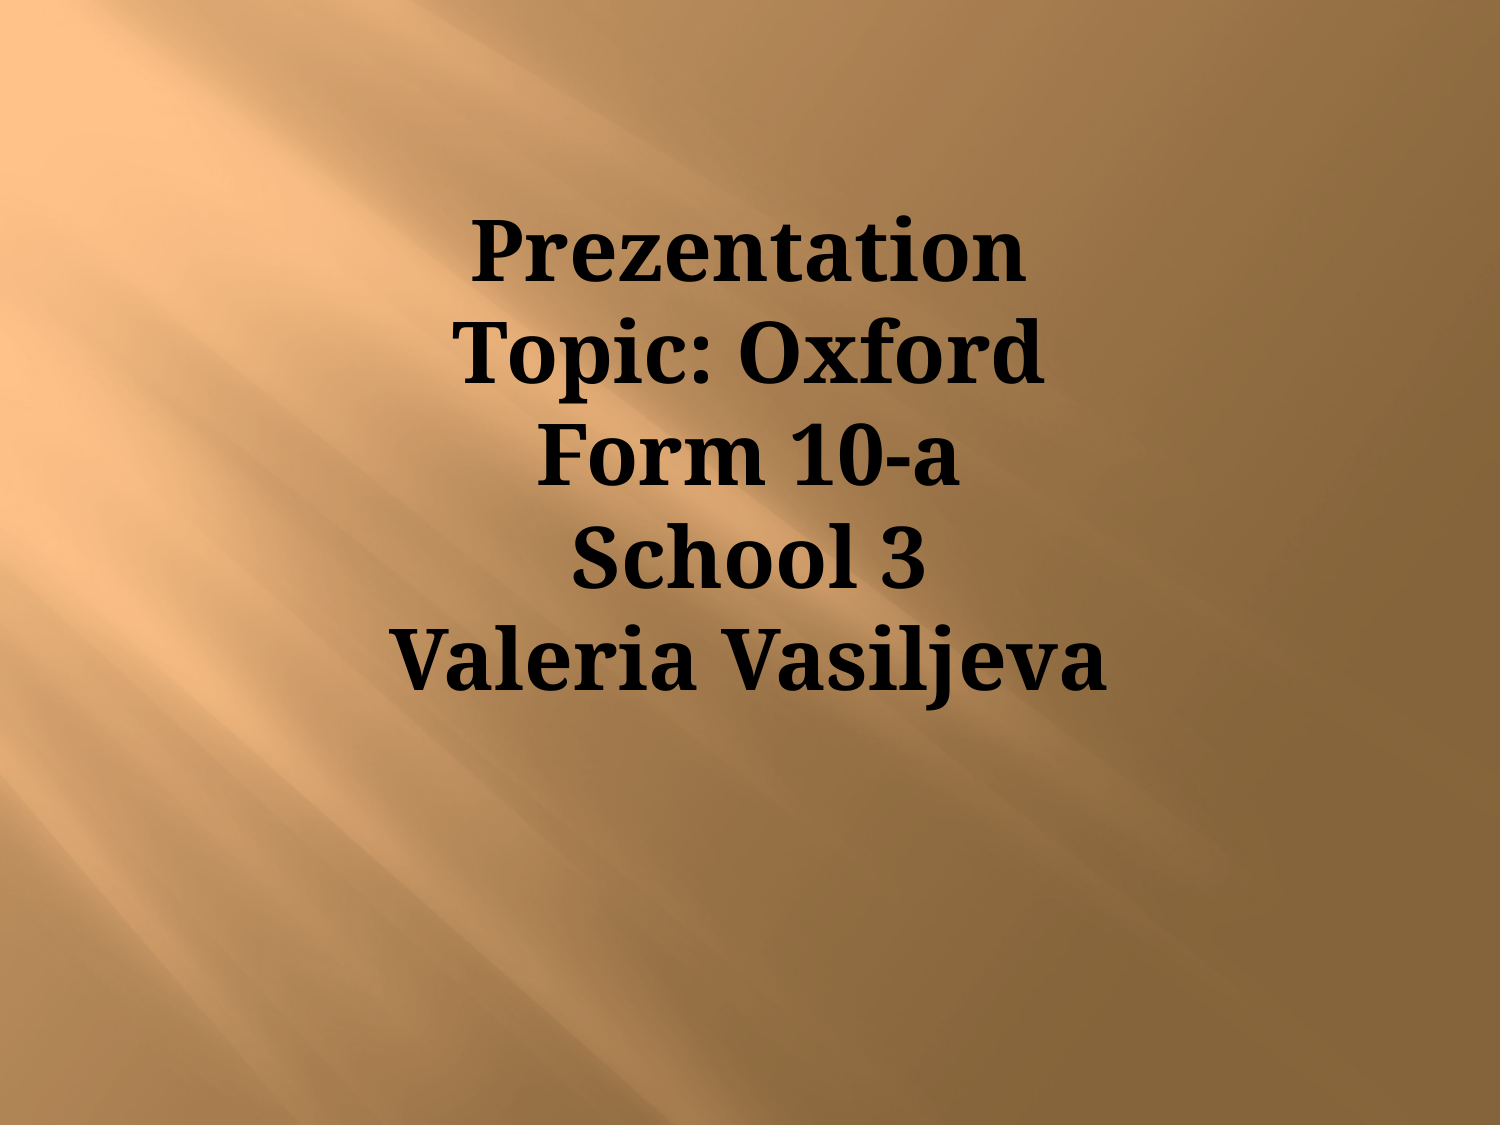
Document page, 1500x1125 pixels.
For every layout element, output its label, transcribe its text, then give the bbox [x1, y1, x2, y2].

title Prezentation Topic: Oxford Form 10-a School 3 Valeria Vasiljeva [75, 45, 1425, 961]
